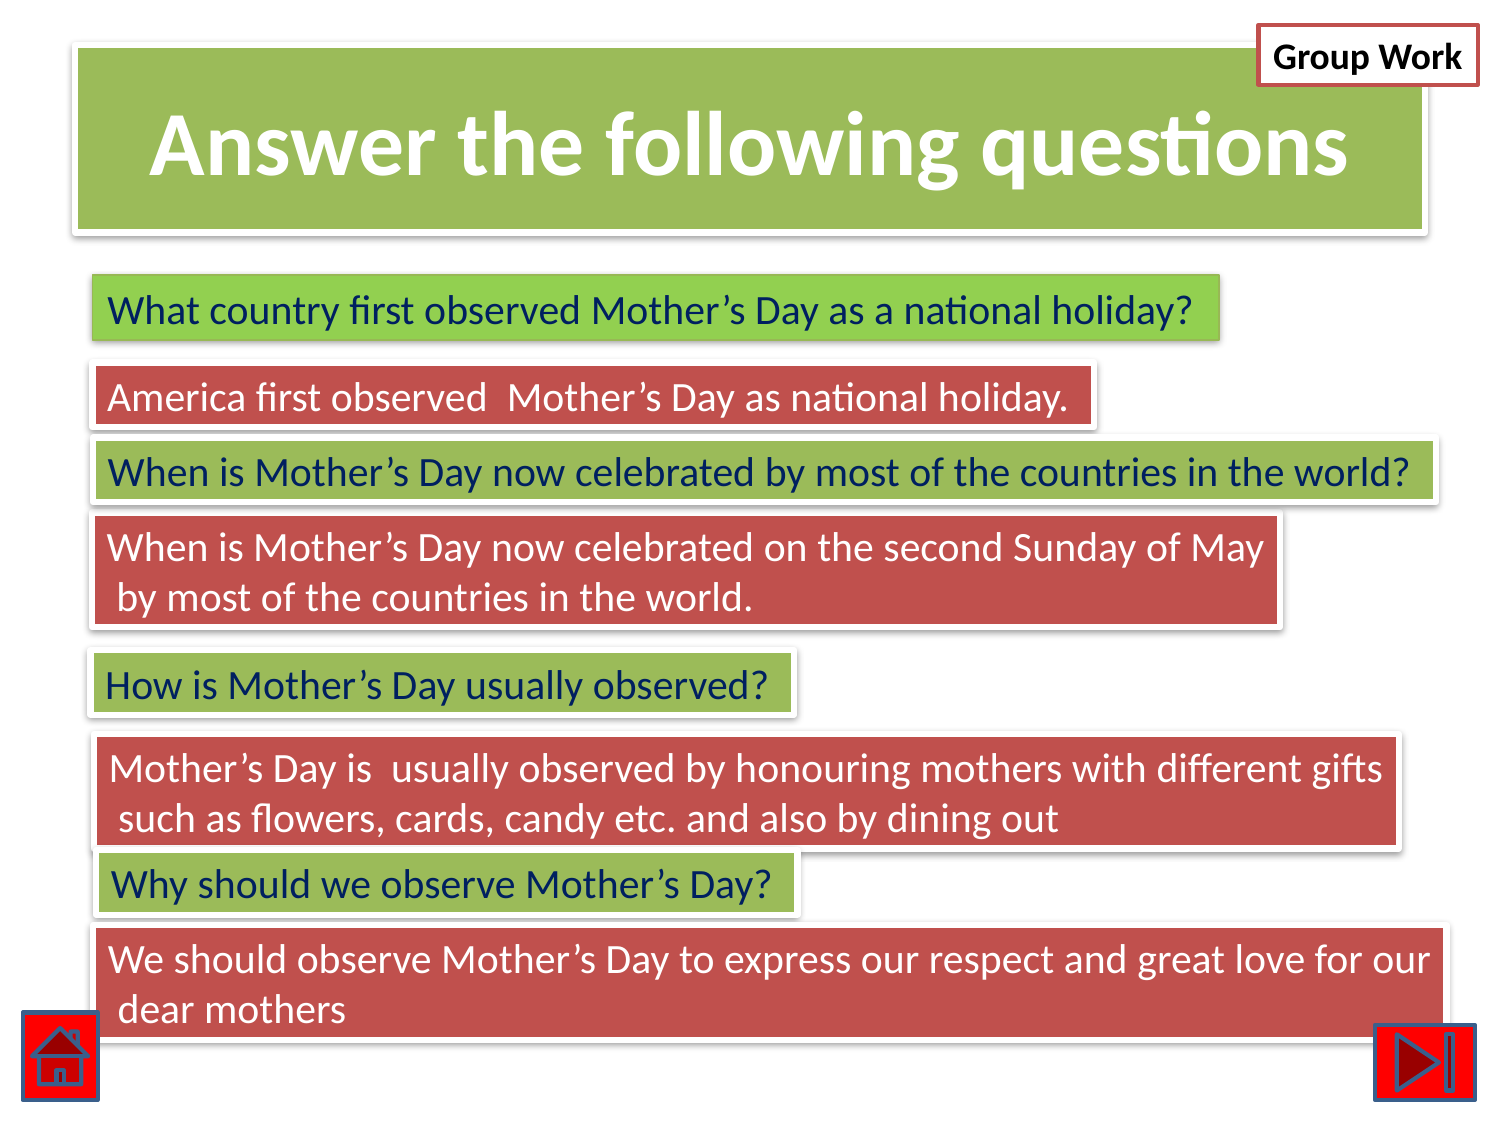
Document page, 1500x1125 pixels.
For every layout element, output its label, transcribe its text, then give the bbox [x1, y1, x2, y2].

text_box Group Work [1256, 23, 1480, 87]
text_box [1373, 1023, 1477, 1102]
text_box America first observed Mother’s Day as national holiday. [89, 359, 1097, 430]
text_box When is Mother’s Day now celebrated on the second Sunday of May by most of the countries in the world. [89, 511, 1283, 630]
text_box Mother’s Day is usually observed by honouring mothers with different gifts such as flowers, cards, candy etc. and also by dining out [91, 731, 1402, 852]
text_box When is Mother’s Day now celebrated by most of the countries in the world? [90, 434, 1439, 505]
title Answer the following questions [72, 42, 1428, 236]
text_box We should observe Mother’s Day to express our respect and great love for our dear mothers [90, 922, 1450, 1043]
text_box [21, 1010, 100, 1102]
text_box Why should we observe Mother’s Day? [93, 847, 801, 918]
text_box How is Mother’s Day usually observed? [87, 647, 797, 718]
text_box What country first observed Mother’s Day as a national holiday? [92, 274, 1220, 341]
